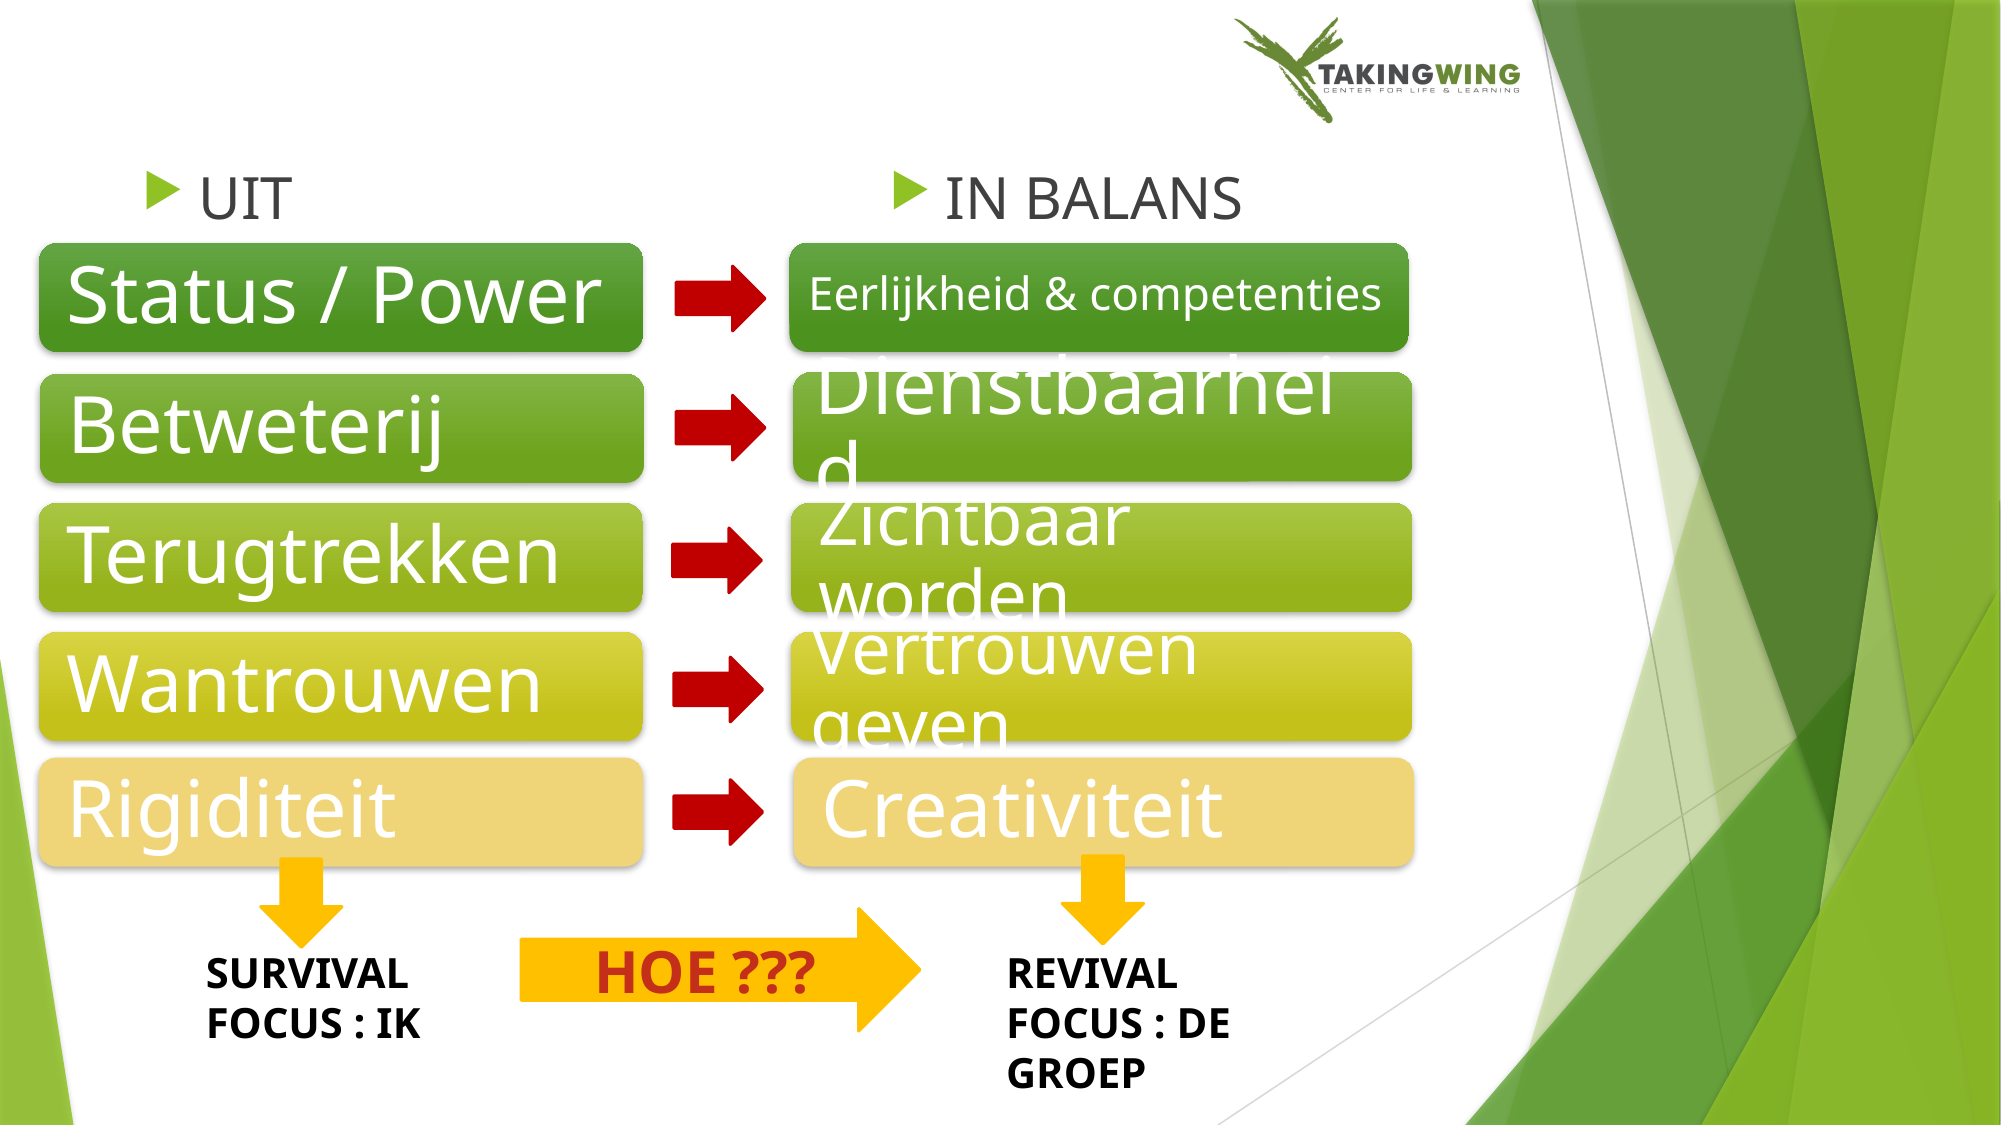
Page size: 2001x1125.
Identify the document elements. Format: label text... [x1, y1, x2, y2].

text_box [671, 526, 763, 595]
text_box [790, 502, 1414, 613]
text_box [38, 631, 644, 742]
picture [1230, 14, 1523, 127]
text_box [790, 371, 1414, 483]
text_box [672, 655, 764, 724]
list UIT BALANS [127, 153, 536, 241]
text_box [1060, 877, 1145, 946]
text_box [259, 877, 344, 949]
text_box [39, 373, 645, 484]
text_box IN BALANS [874, 153, 1283, 240]
text_box REVIVAL FOCUS : DE GROEP [991, 939, 1390, 1105]
text_box [674, 264, 767, 333]
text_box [793, 756, 1415, 868]
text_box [38, 756, 644, 868]
text_box [674, 393, 767, 462]
text_box [672, 778, 764, 846]
text_box HOE ??? [519, 907, 921, 1033]
text_box SURVIVAL FOCUS : IK [191, 939, 447, 1055]
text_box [783, 242, 1415, 353]
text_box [38, 502, 644, 613]
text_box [786, 631, 1428, 742]
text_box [38, 242, 644, 353]
